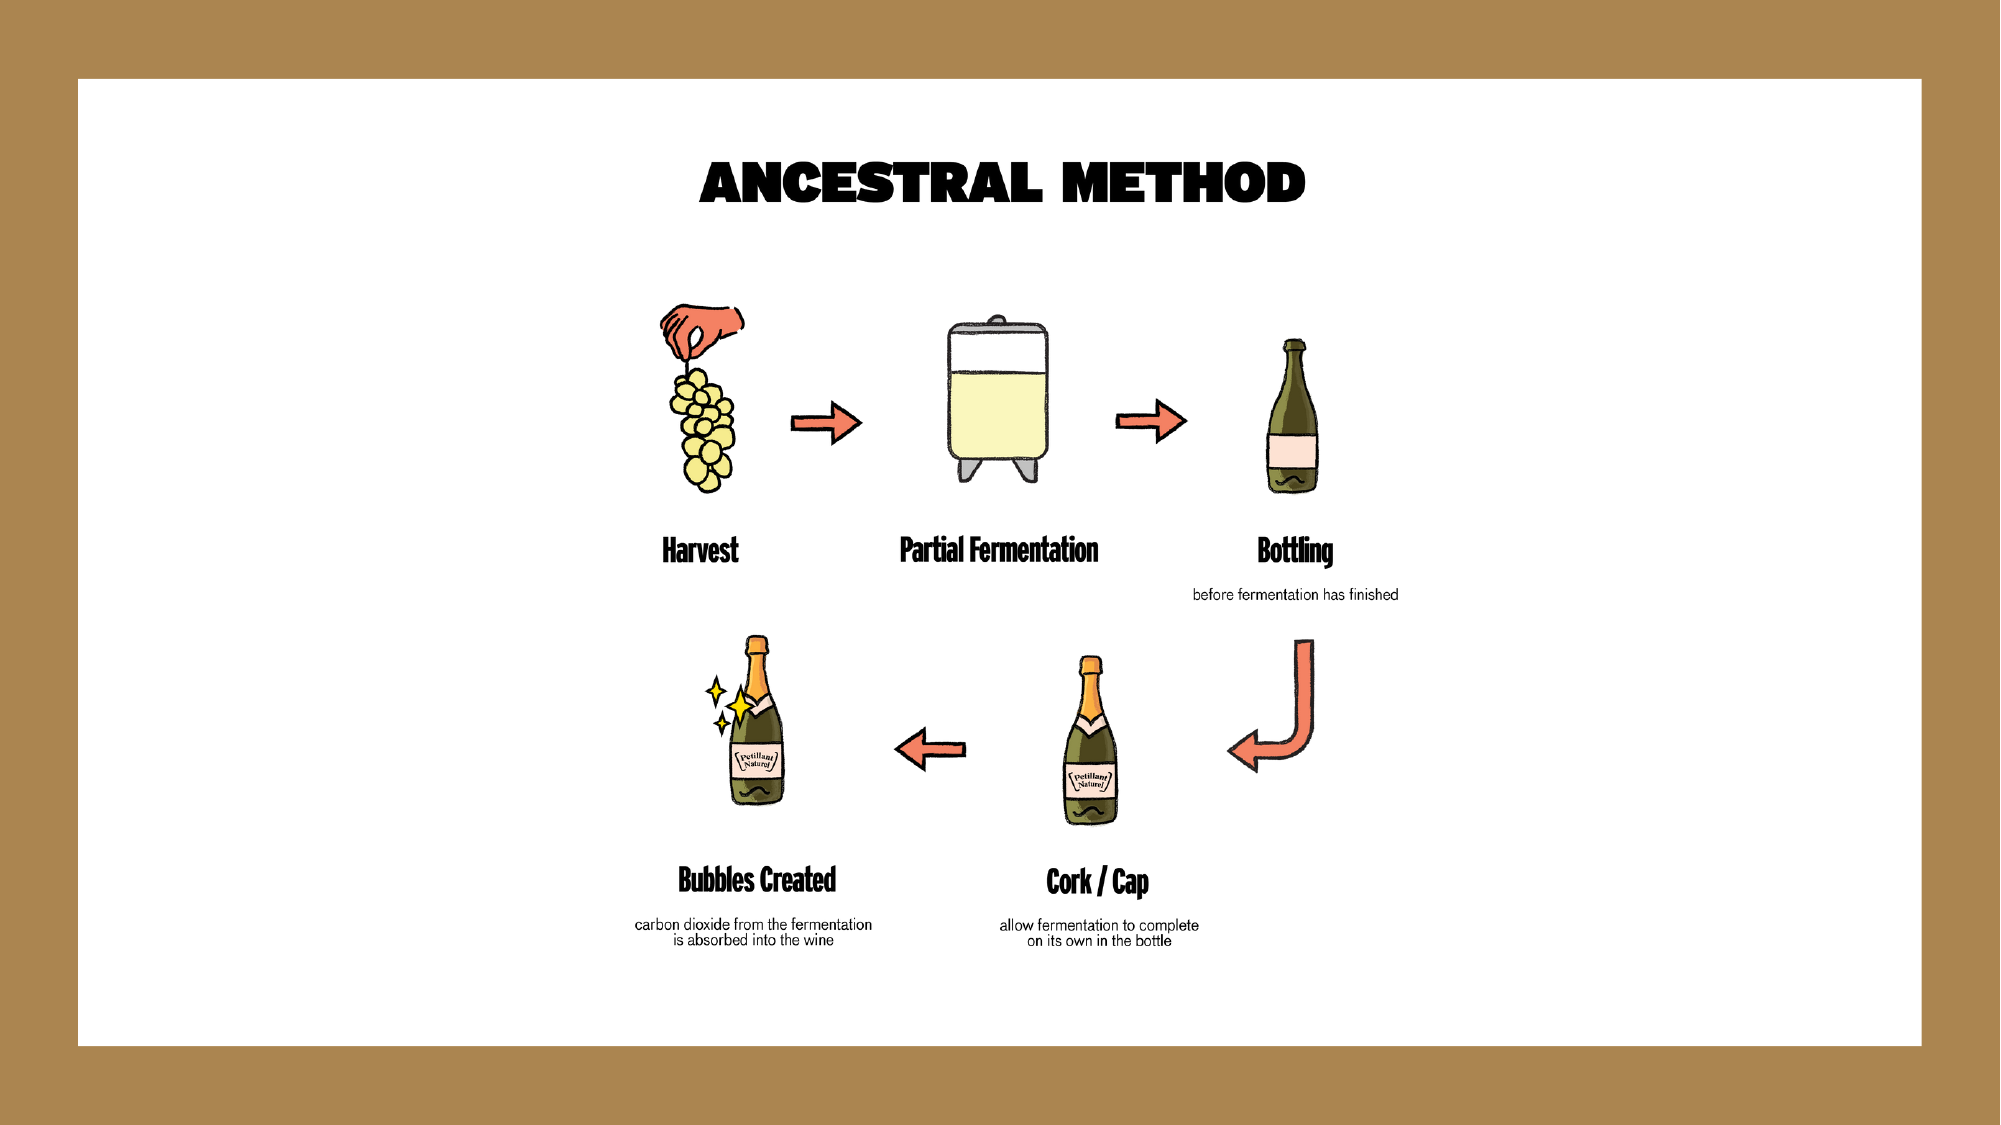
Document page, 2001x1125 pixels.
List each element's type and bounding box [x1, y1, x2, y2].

text_box [77, 78, 1923, 1047]
text_box [0, 0, 2000, 1125]
picture [425, 105, 1575, 1020]
